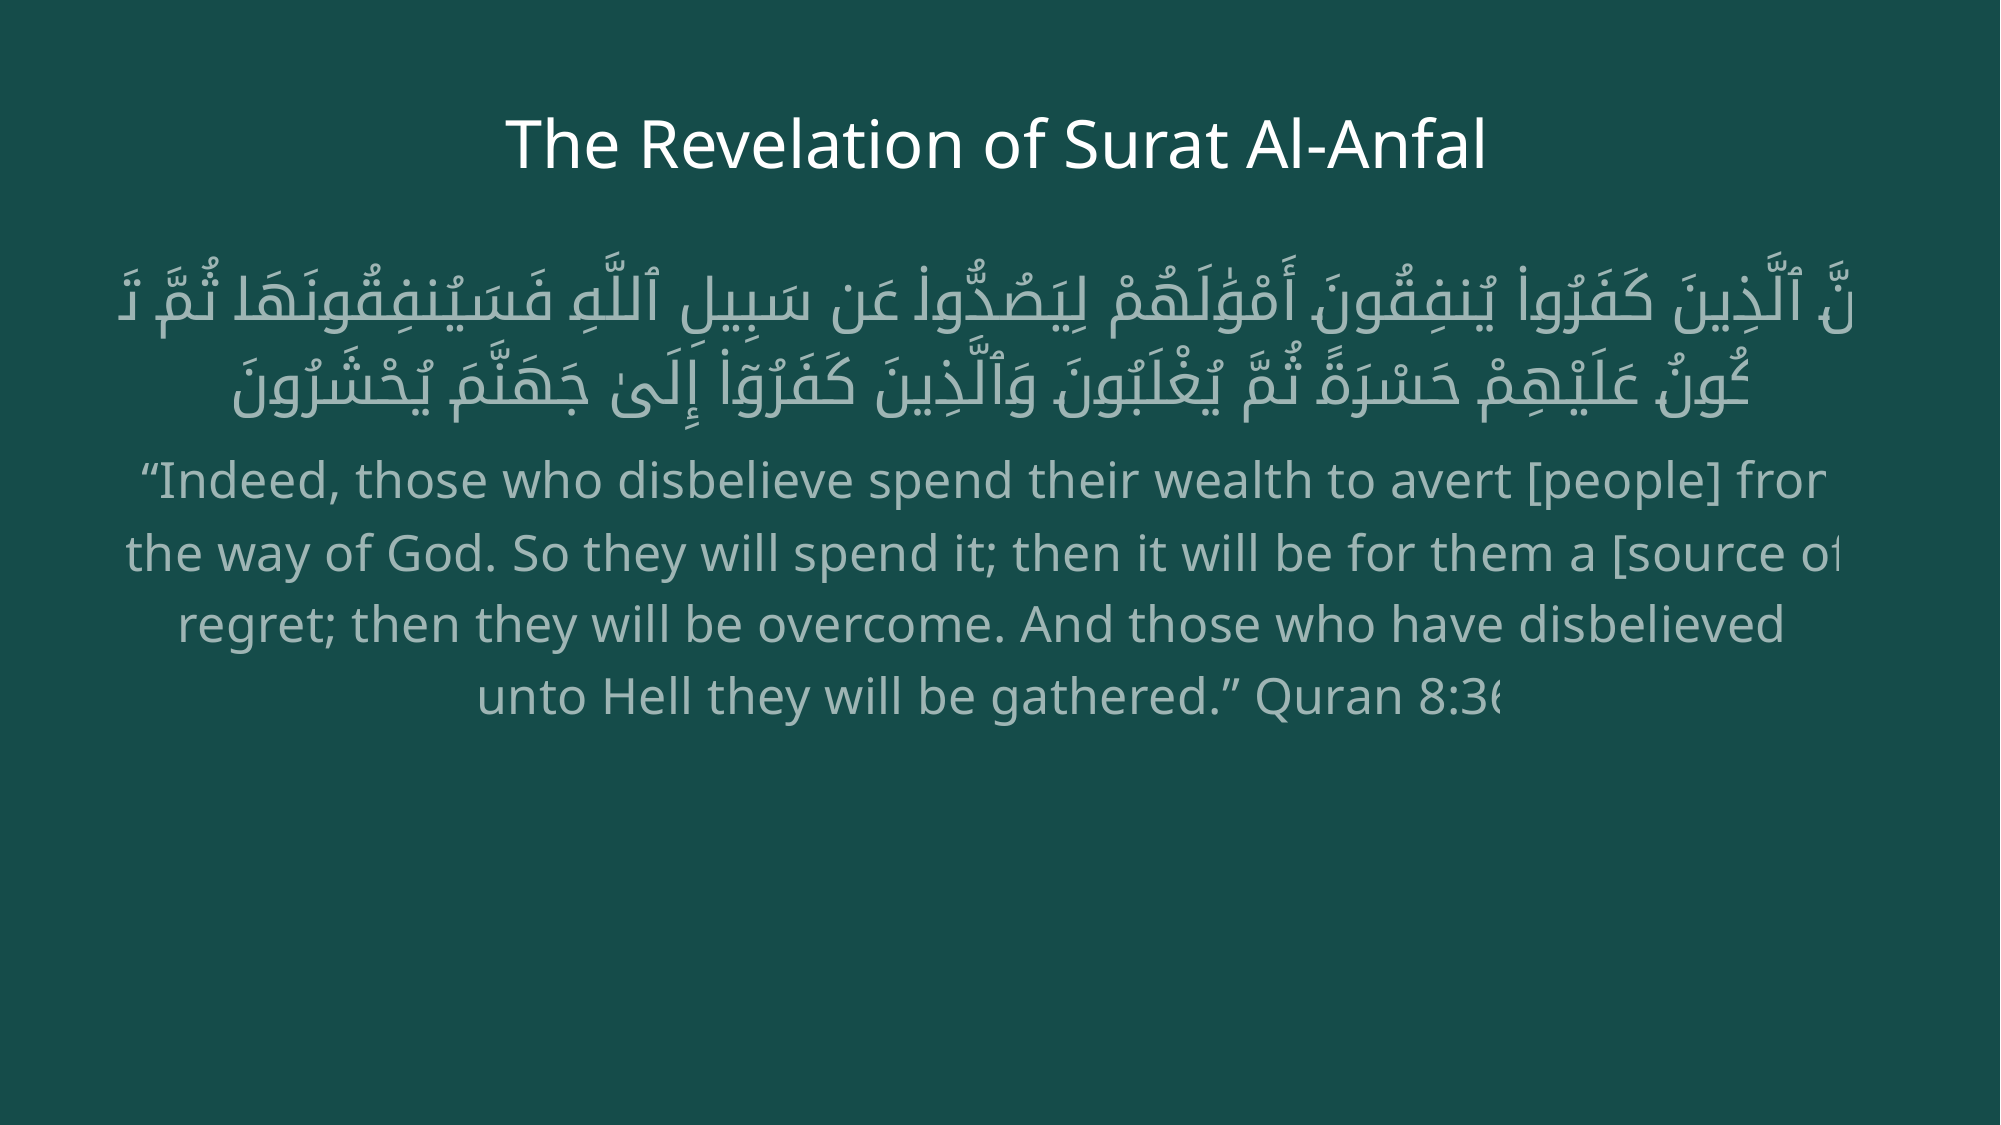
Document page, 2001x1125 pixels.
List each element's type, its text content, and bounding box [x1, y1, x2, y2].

title The Revelation of Surat Al-Anfal [118, 101, 1878, 233]
list إِنَّ ٱلَّذِينَ كَفَرُوا۟ يُنفِقُونَ أَمْوَٰلَهُمْ لِيَصُدُّوا۟ عَن سَبِيلِ ٱللَّهِ فَسَيُنفِقُونَهَا ثُمَّ تَكُونُ عَلَيْهِمْ حَسْرَةً ثُمَّ يُغْلَبُونَ وَٱلَّذِينَ كَفَرُوٓا۟ إِلَىٰ جَهَنَّمَ يُحْشَرُونَ “Indeed, those who disbelieve spend their wealth to avert [people] from the way of God. So they will spend it; then it will be for them a [source of] regret; then they will be overcome. And those who have disbelieved - unto Hell they will be gathered.” Quran 8:36 [118, 248, 1878, 947]
